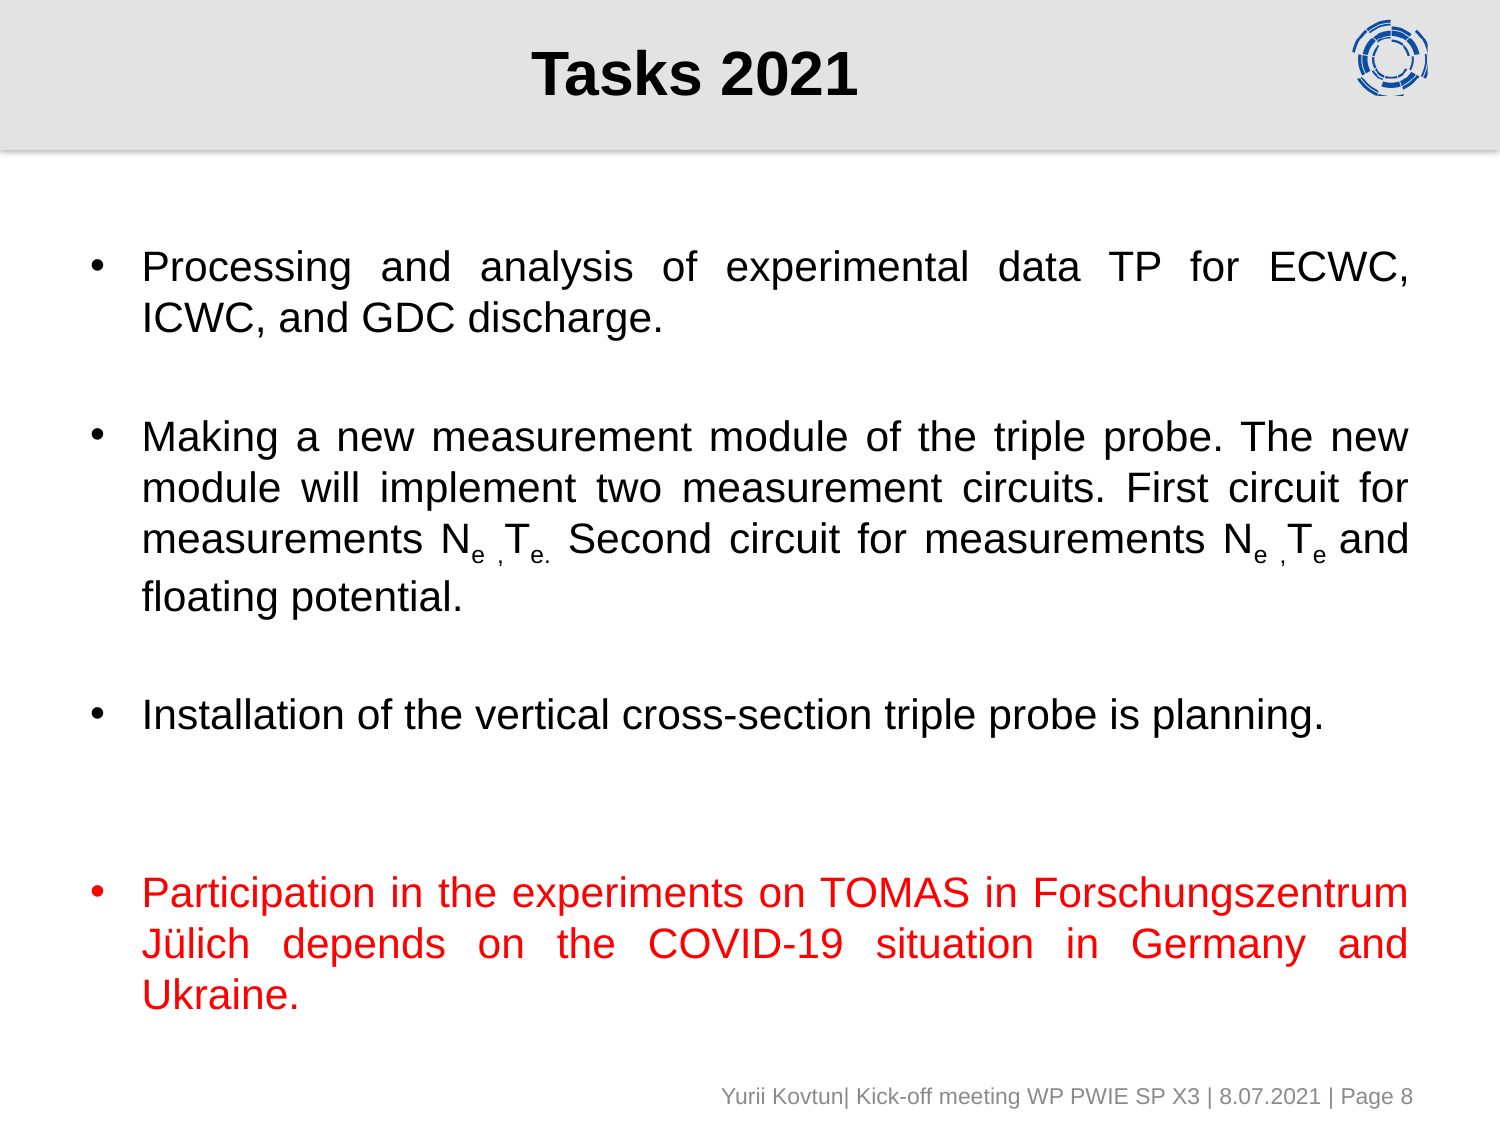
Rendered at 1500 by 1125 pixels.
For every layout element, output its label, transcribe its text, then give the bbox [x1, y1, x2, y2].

list Processing and analysis of experimental data TP for ECWC, ICWC, and GDC discharge. Making a new measurement module of the triple probe. The new module will implement two measurement circuits. First circuit for measurements Ne ,Te. Second circuit for measurements Ne ,Te and floating potential. Installation of the vertical cross-section triple probe is planning. Participation in the experiments on TOMAS in Forschungszentrum Jülich depends on the COVID-19 situation in Germany and Ukraine. [75, 231, 1425, 1035]
footer Yurii Kovtun| Kick-off meeting WP PWIE SP X3 | 8.07.2021 | Page 8 [76, 1073, 1429, 1118]
title Tasks 2021 [76, 37, 1315, 113]
